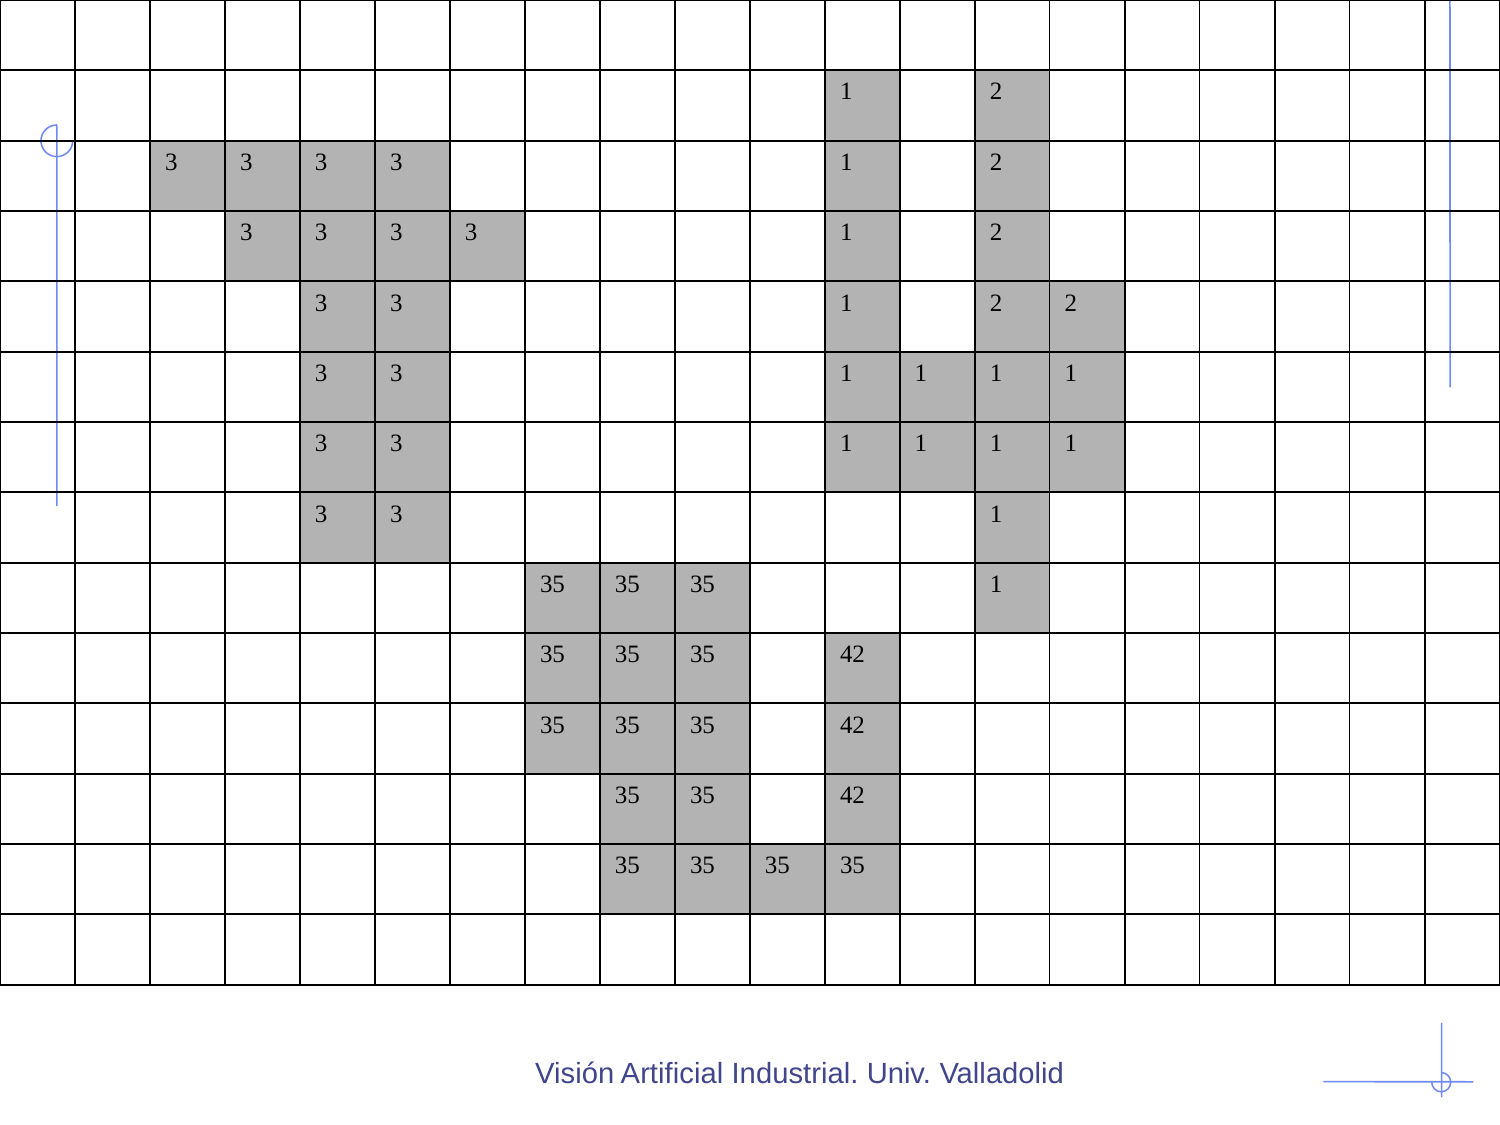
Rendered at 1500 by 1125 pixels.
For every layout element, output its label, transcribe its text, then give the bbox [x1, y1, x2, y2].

table_cell 35 [601, 704, 674, 773]
table_cell 35 [601, 845, 674, 913]
table_cell 2 [976, 71, 1049, 140]
table_cell [301, 564, 374, 632]
footer Visión Artificial Industrial. Univ. Valladolid [189, 1046, 1410, 1125]
table_cell [76, 142, 149, 210]
table_cell [151, 915, 224, 984]
table_cell [901, 704, 974, 773]
table_cell [1, 212, 74, 280]
table_cell [1, 845, 74, 913]
table_cell [526, 142, 599, 210]
table_cell [151, 212, 224, 280]
table_cell [1, 564, 74, 632]
table_header [751, 1, 824, 69]
table_cell [451, 845, 524, 913]
table_cell [676, 71, 749, 140]
table_cell [901, 142, 974, 210]
table_cell [1276, 142, 1349, 210]
table_cell [1350, 564, 1424, 632]
table_header [601, 1, 674, 69]
table_cell [376, 775, 449, 843]
table_cell [751, 71, 824, 140]
table_header [76, 1, 149, 69]
table_cell [451, 142, 524, 210]
table_cell [1426, 564, 1499, 632]
table_cell [1426, 493, 1499, 562]
table_cell 3 [301, 353, 374, 421]
table_cell 3 [301, 493, 374, 562]
table_cell [76, 353, 149, 421]
table_cell [1426, 212, 1499, 280]
table_cell [1126, 845, 1199, 913]
table_cell 3 [226, 142, 299, 210]
table_cell [226, 775, 299, 843]
table_cell [1426, 71, 1499, 140]
table_cell [226, 915, 299, 984]
table_cell [1126, 564, 1199, 632]
table_cell [151, 564, 224, 632]
table_cell [151, 282, 224, 351]
table_cell [1426, 845, 1499, 913]
table_cell [751, 493, 824, 562]
table_cell [451, 71, 524, 140]
table_cell [601, 353, 674, 421]
table_cell [1350, 282, 1424, 351]
table_cell [301, 915, 374, 984]
table_header [226, 1, 299, 69]
table_cell [901, 564, 974, 632]
table_cell [1050, 634, 1124, 702]
table_cell 35 [526, 634, 599, 702]
table_cell [1350, 845, 1424, 913]
table_cell [376, 845, 449, 913]
table_cell [226, 71, 299, 140]
table_cell 1 [826, 71, 899, 140]
table_cell [751, 212, 824, 280]
table_cell [526, 282, 599, 351]
table_cell [1, 704, 74, 773]
table_cell [301, 71, 374, 140]
table_header [376, 1, 449, 69]
table_header [976, 1, 1049, 69]
table_cell [1276, 845, 1349, 913]
table_cell [1, 915, 74, 984]
table_cell 35 [676, 845, 749, 913]
table_cell [451, 634, 524, 702]
table_cell 35 [676, 704, 749, 773]
table_cell [76, 71, 149, 140]
table_cell [376, 704, 449, 773]
table_cell [1276, 564, 1349, 632]
table_cell [1426, 423, 1499, 491]
table_cell [1126, 493, 1199, 562]
table_cell [676, 212, 749, 280]
table_cell [1350, 493, 1424, 562]
table_header [1200, 1, 1274, 69]
table_cell [151, 353, 224, 421]
table_cell [76, 634, 149, 702]
table_cell [601, 282, 674, 351]
table_cell [226, 564, 299, 632]
table_cell [301, 775, 374, 843]
table_cell [1350, 915, 1424, 984]
table_cell [601, 915, 674, 984]
table_cell 1 [1050, 423, 1124, 491]
table_cell [151, 634, 224, 702]
table_cell [1276, 71, 1349, 140]
table_cell [901, 775, 974, 843]
table_cell [751, 704, 824, 773]
table_cell [751, 634, 824, 702]
table_cell 35 [601, 634, 674, 702]
table_cell 1 [826, 142, 899, 210]
table_cell [1426, 634, 1499, 702]
table_cell [1200, 775, 1274, 843]
table_cell [451, 564, 524, 632]
table_cell [601, 71, 674, 140]
table_cell [451, 493, 524, 562]
table_cell [601, 142, 674, 210]
table_cell [1, 493, 74, 562]
table_cell [1200, 423, 1274, 491]
table_cell [526, 915, 599, 984]
table_cell 35 [826, 845, 899, 913]
table_cell [226, 634, 299, 702]
table_cell [976, 915, 1049, 984]
table_cell [1276, 775, 1349, 843]
table_cell [1426, 915, 1499, 984]
table_cell 1 [976, 423, 1049, 491]
table_cell [76, 423, 149, 491]
table_cell [1126, 634, 1199, 702]
table_cell 35 [676, 775, 749, 843]
table_cell [751, 775, 824, 843]
table_cell [376, 915, 449, 984]
table_cell [901, 915, 974, 984]
table_cell [1350, 704, 1424, 773]
table_cell [901, 212, 974, 280]
table_cell 2 [976, 212, 1049, 280]
table_cell [1050, 915, 1124, 984]
table_cell [676, 282, 749, 351]
table_cell [976, 634, 1049, 702]
table_cell 42 [826, 704, 899, 773]
table_cell [751, 142, 824, 210]
table_header [526, 1, 599, 69]
table_cell [1126, 282, 1199, 351]
table_cell [151, 423, 224, 491]
table_header [1426, 1, 1499, 69]
table_cell [1200, 353, 1274, 421]
table_cell 35 [526, 704, 599, 773]
table_cell 35 [601, 564, 674, 632]
table_cell [1050, 142, 1124, 210]
table_cell [1126, 915, 1199, 984]
table_cell [1050, 704, 1124, 773]
table_cell [676, 142, 749, 210]
table_cell [1126, 71, 1199, 140]
table_cell [1276, 423, 1349, 491]
table_cell [226, 282, 299, 351]
table_cell [526, 71, 599, 140]
table_cell [751, 353, 824, 421]
table_cell [1350, 142, 1424, 210]
table_cell [676, 915, 749, 984]
table_cell [901, 845, 974, 913]
table_cell [1350, 353, 1424, 421]
table_cell [1050, 212, 1124, 280]
table_cell [376, 564, 449, 632]
table_cell [1276, 353, 1349, 421]
table_cell [1276, 493, 1349, 562]
table_cell 3 [376, 423, 449, 491]
table_cell [151, 845, 224, 913]
table_cell [226, 704, 299, 773]
table_cell 1 [976, 353, 1049, 421]
table_cell [226, 353, 299, 421]
table_cell [826, 915, 899, 984]
table_cell [76, 845, 149, 913]
table_header [676, 1, 749, 69]
table_cell 3 [376, 212, 449, 280]
table_cell 35 [751, 845, 824, 913]
table_cell [1200, 212, 1274, 280]
table_cell [1350, 775, 1424, 843]
table_cell 2 [976, 142, 1049, 210]
table_cell [1126, 353, 1199, 421]
table_cell 1 [901, 353, 974, 421]
table_cell [1276, 212, 1349, 280]
table_cell 35 [676, 564, 749, 632]
table_cell 35 [526, 564, 599, 632]
table_cell 3 [151, 142, 224, 210]
table_cell [451, 282, 524, 351]
table_cell 1 [826, 423, 899, 491]
table_cell [751, 915, 824, 984]
table_cell [76, 493, 149, 562]
table_cell 1 [901, 423, 974, 491]
table_cell [1050, 775, 1124, 843]
table_cell [526, 775, 599, 843]
table_cell 3 [376, 142, 449, 210]
table_cell [226, 493, 299, 562]
table_cell [151, 71, 224, 140]
table_cell [151, 704, 224, 773]
table_cell [1200, 493, 1274, 562]
table_cell [376, 634, 449, 702]
table_cell [451, 704, 524, 773]
table_cell [1426, 775, 1499, 843]
table_cell 3 [451, 212, 524, 280]
table_cell [1, 142, 74, 210]
table_cell [1426, 353, 1499, 421]
table_cell [1126, 142, 1199, 210]
table_cell [1276, 915, 1349, 984]
table_cell 1 [826, 282, 899, 351]
table_cell [1050, 493, 1124, 562]
table_cell [676, 353, 749, 421]
table_cell 42 [826, 634, 899, 702]
table_cell [1050, 845, 1124, 913]
table_cell 3 [301, 212, 374, 280]
table_cell [751, 282, 824, 351]
table_cell [1126, 212, 1199, 280]
table_cell [676, 423, 749, 491]
table_cell [751, 423, 824, 491]
table_cell [1426, 704, 1499, 773]
table_cell [1050, 71, 1124, 140]
table_cell [901, 282, 974, 351]
table_cell [76, 704, 149, 773]
table_cell [1, 634, 74, 702]
table_cell [526, 423, 599, 491]
table_header [451, 1, 524, 69]
table_header [301, 1, 374, 69]
table_cell [76, 915, 149, 984]
table_cell [226, 845, 299, 913]
table_cell [1200, 564, 1274, 632]
table_cell 42 [826, 775, 899, 843]
table_cell [1050, 564, 1124, 632]
table_cell [901, 71, 974, 140]
table_header [151, 1, 224, 69]
table_cell [1, 71, 74, 140]
table_cell [1, 282, 74, 351]
table_cell [526, 845, 599, 913]
table_header [826, 1, 899, 69]
table_cell [901, 493, 974, 562]
table_cell [301, 634, 374, 702]
table_cell 1 [826, 212, 899, 280]
table_cell [451, 423, 524, 491]
table_cell 1 [976, 564, 1049, 632]
table_header [1, 1, 74, 69]
table_cell 35 [601, 775, 674, 843]
table_cell 1 [826, 353, 899, 421]
table_cell 3 [376, 282, 449, 351]
table_cell [1350, 634, 1424, 702]
table_cell [826, 493, 899, 562]
table_cell [526, 353, 599, 421]
table_cell [451, 915, 524, 984]
table_cell [1350, 212, 1424, 280]
table_cell [76, 564, 149, 632]
table_cell [301, 704, 374, 773]
table_header [1350, 1, 1424, 69]
table_header [1126, 1, 1199, 69]
table_cell 3 [376, 493, 449, 562]
table_cell 3 [301, 282, 374, 351]
table_cell [526, 493, 599, 562]
table_cell [1126, 704, 1199, 773]
table_cell [76, 212, 149, 280]
table_cell [1200, 634, 1274, 702]
table_cell [1200, 282, 1274, 351]
table_cell [1126, 775, 1199, 843]
table_cell [76, 775, 149, 843]
table_cell [976, 775, 1049, 843]
table_cell [1, 423, 74, 491]
table_cell [1276, 634, 1349, 702]
table_cell [1200, 142, 1274, 210]
table_cell [151, 775, 224, 843]
table_cell [1276, 704, 1349, 773]
table_cell [526, 212, 599, 280]
table_cell [601, 423, 674, 491]
table_cell [376, 71, 449, 140]
table_cell [1200, 845, 1274, 913]
table_cell [976, 845, 1049, 913]
table_cell [451, 353, 524, 421]
table_cell [1426, 282, 1499, 351]
table_header [901, 1, 974, 69]
table_cell [826, 564, 899, 632]
table_cell [1350, 71, 1424, 140]
table_cell [1200, 71, 1274, 140]
table_cell [676, 493, 749, 562]
table_cell [226, 423, 299, 491]
table_cell [601, 212, 674, 280]
table_cell [1200, 704, 1274, 773]
table_cell [1350, 423, 1424, 491]
table_cell [1, 353, 74, 421]
table_cell [151, 493, 224, 562]
table_cell [1, 775, 74, 843]
table_cell [1426, 142, 1499, 210]
table_header [1050, 1, 1124, 69]
table_cell 3 [301, 423, 374, 491]
table_cell [1200, 915, 1274, 984]
table_cell [976, 704, 1049, 773]
table_cell 3 [226, 212, 299, 280]
table_cell 3 [376, 353, 449, 421]
table_cell [751, 564, 824, 632]
table_cell 2 [1050, 282, 1124, 351]
table_cell 35 [676, 634, 749, 702]
table_cell [451, 775, 524, 843]
table_cell [901, 634, 974, 702]
table_cell 1 [1050, 353, 1124, 421]
table_cell [301, 845, 374, 913]
table_cell 1 [976, 493, 1049, 562]
table_cell [601, 493, 674, 562]
table_header [1276, 1, 1349, 69]
table_cell 2 [976, 282, 1049, 351]
table_cell [76, 282, 149, 351]
table_cell [1276, 282, 1349, 351]
table_cell [1126, 423, 1199, 491]
table_cell 3 [301, 142, 374, 210]
